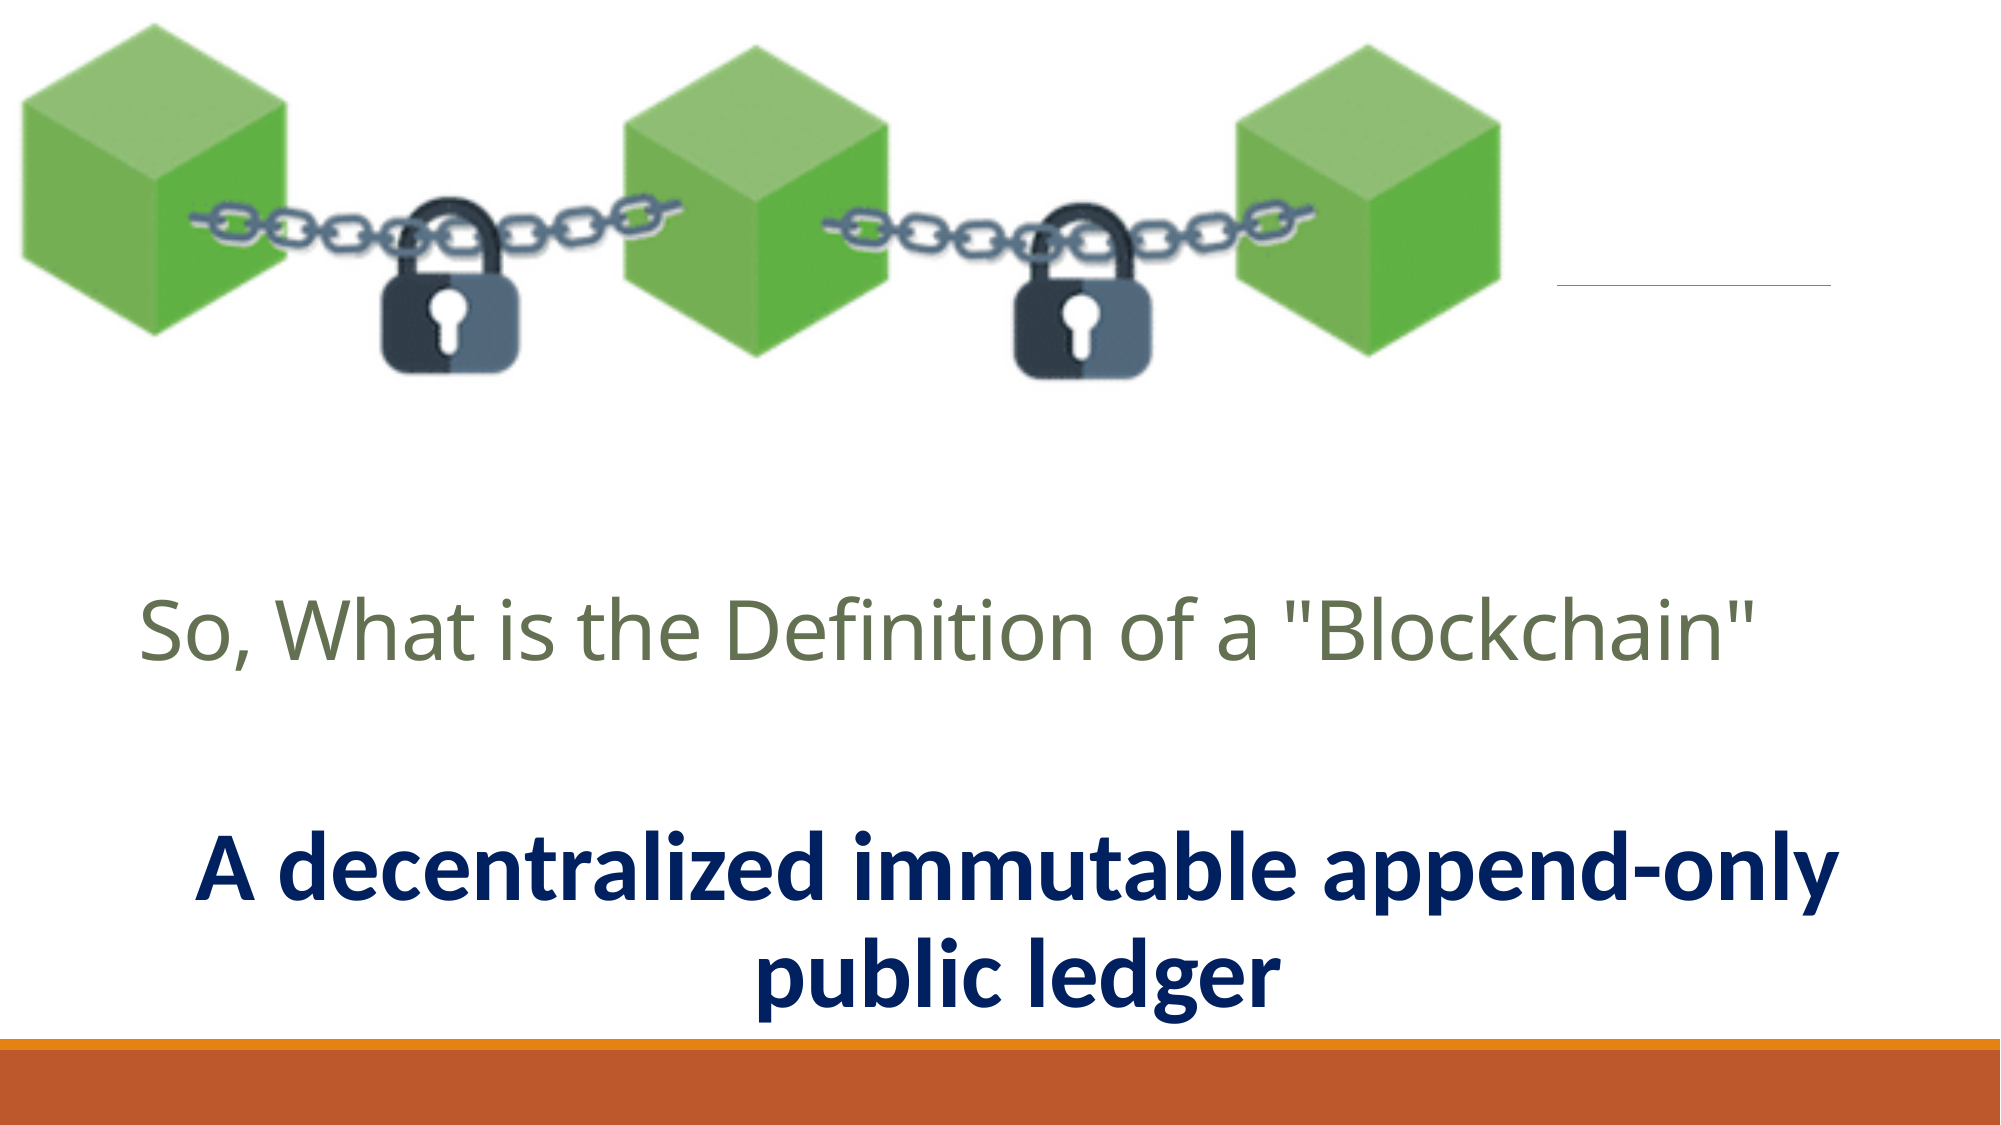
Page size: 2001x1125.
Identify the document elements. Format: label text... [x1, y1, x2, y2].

picture [0, 0, 1557, 436]
list A decentralized immutable append-only public ledger [105, 807, 1932, 1037]
title So, What is the Definition of a "Blockchain" [124, 557, 1870, 685]
